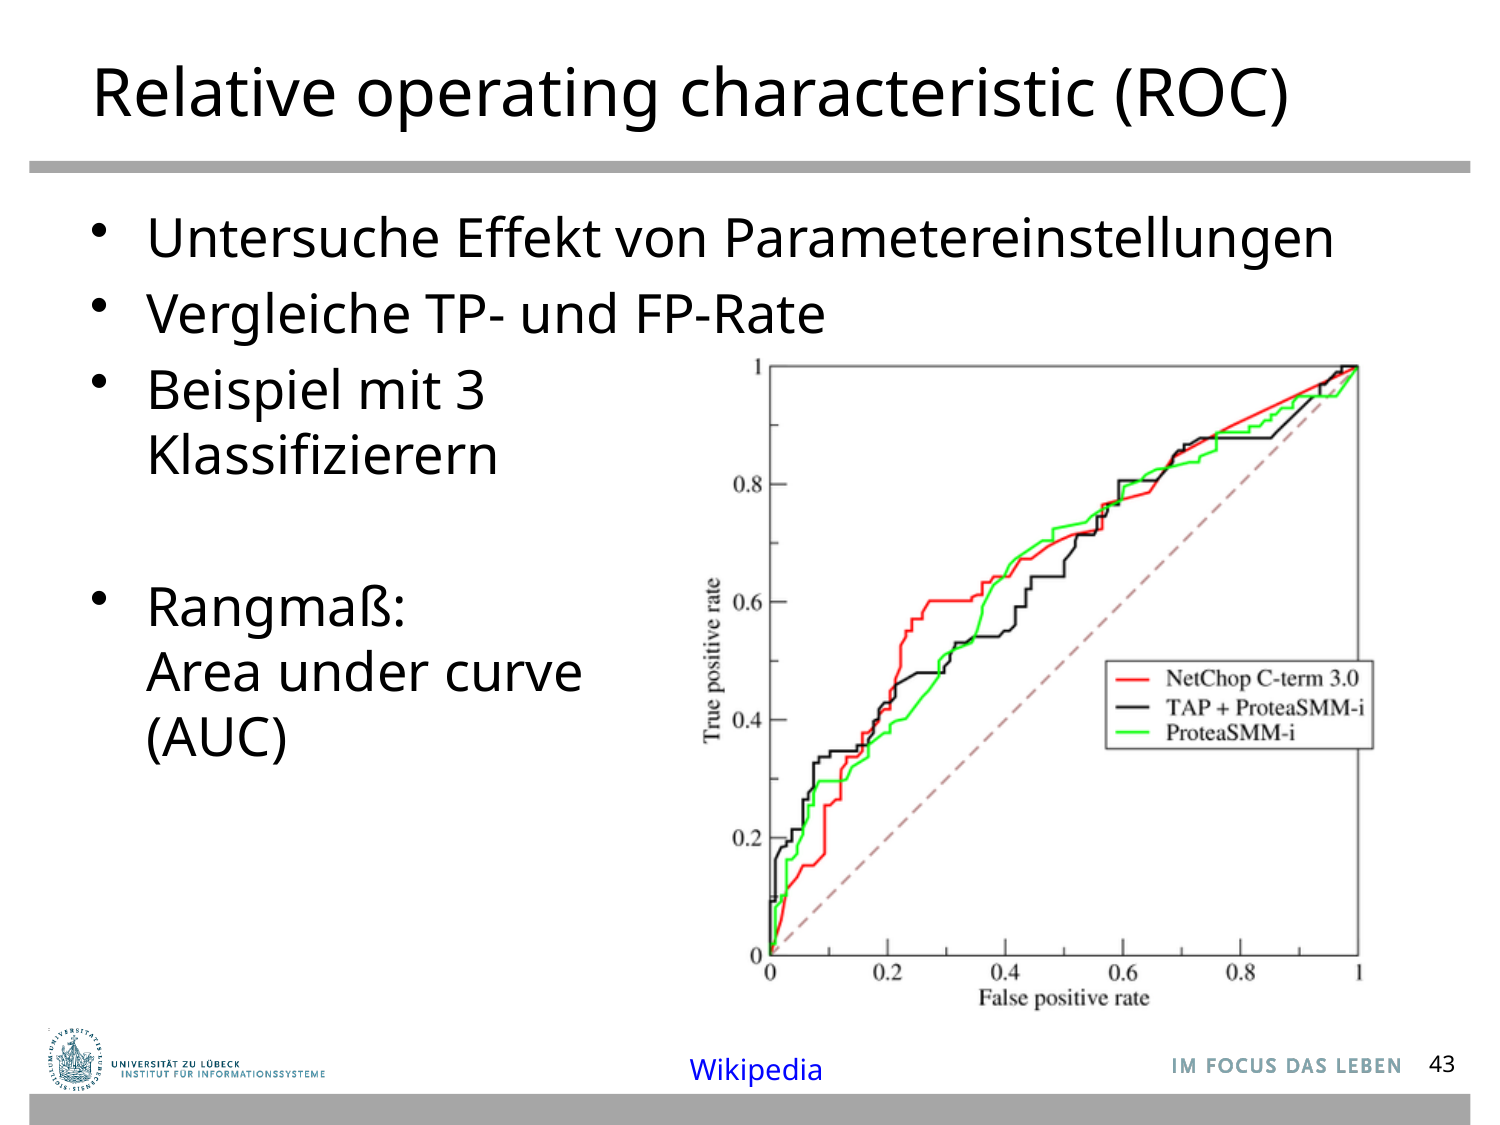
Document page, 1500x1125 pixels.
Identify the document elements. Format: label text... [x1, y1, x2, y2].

picture [1173, 1058, 1305, 1073]
picture [701, 357, 1377, 1012]
title Relative operating characteristic (ROC) [76, 42, 1427, 126]
text_box Wikipedia [674, 1043, 839, 1094]
slide_number 43 [1305, 1050, 1471, 1083]
list Untersuche Effekt von Parametereinstellungen Vergleiche TP- und FP-Rate Beispiel mit 3 Klassifizierern Rangmaß: Area under curve (AUC) [75, 196, 1425, 1012]
